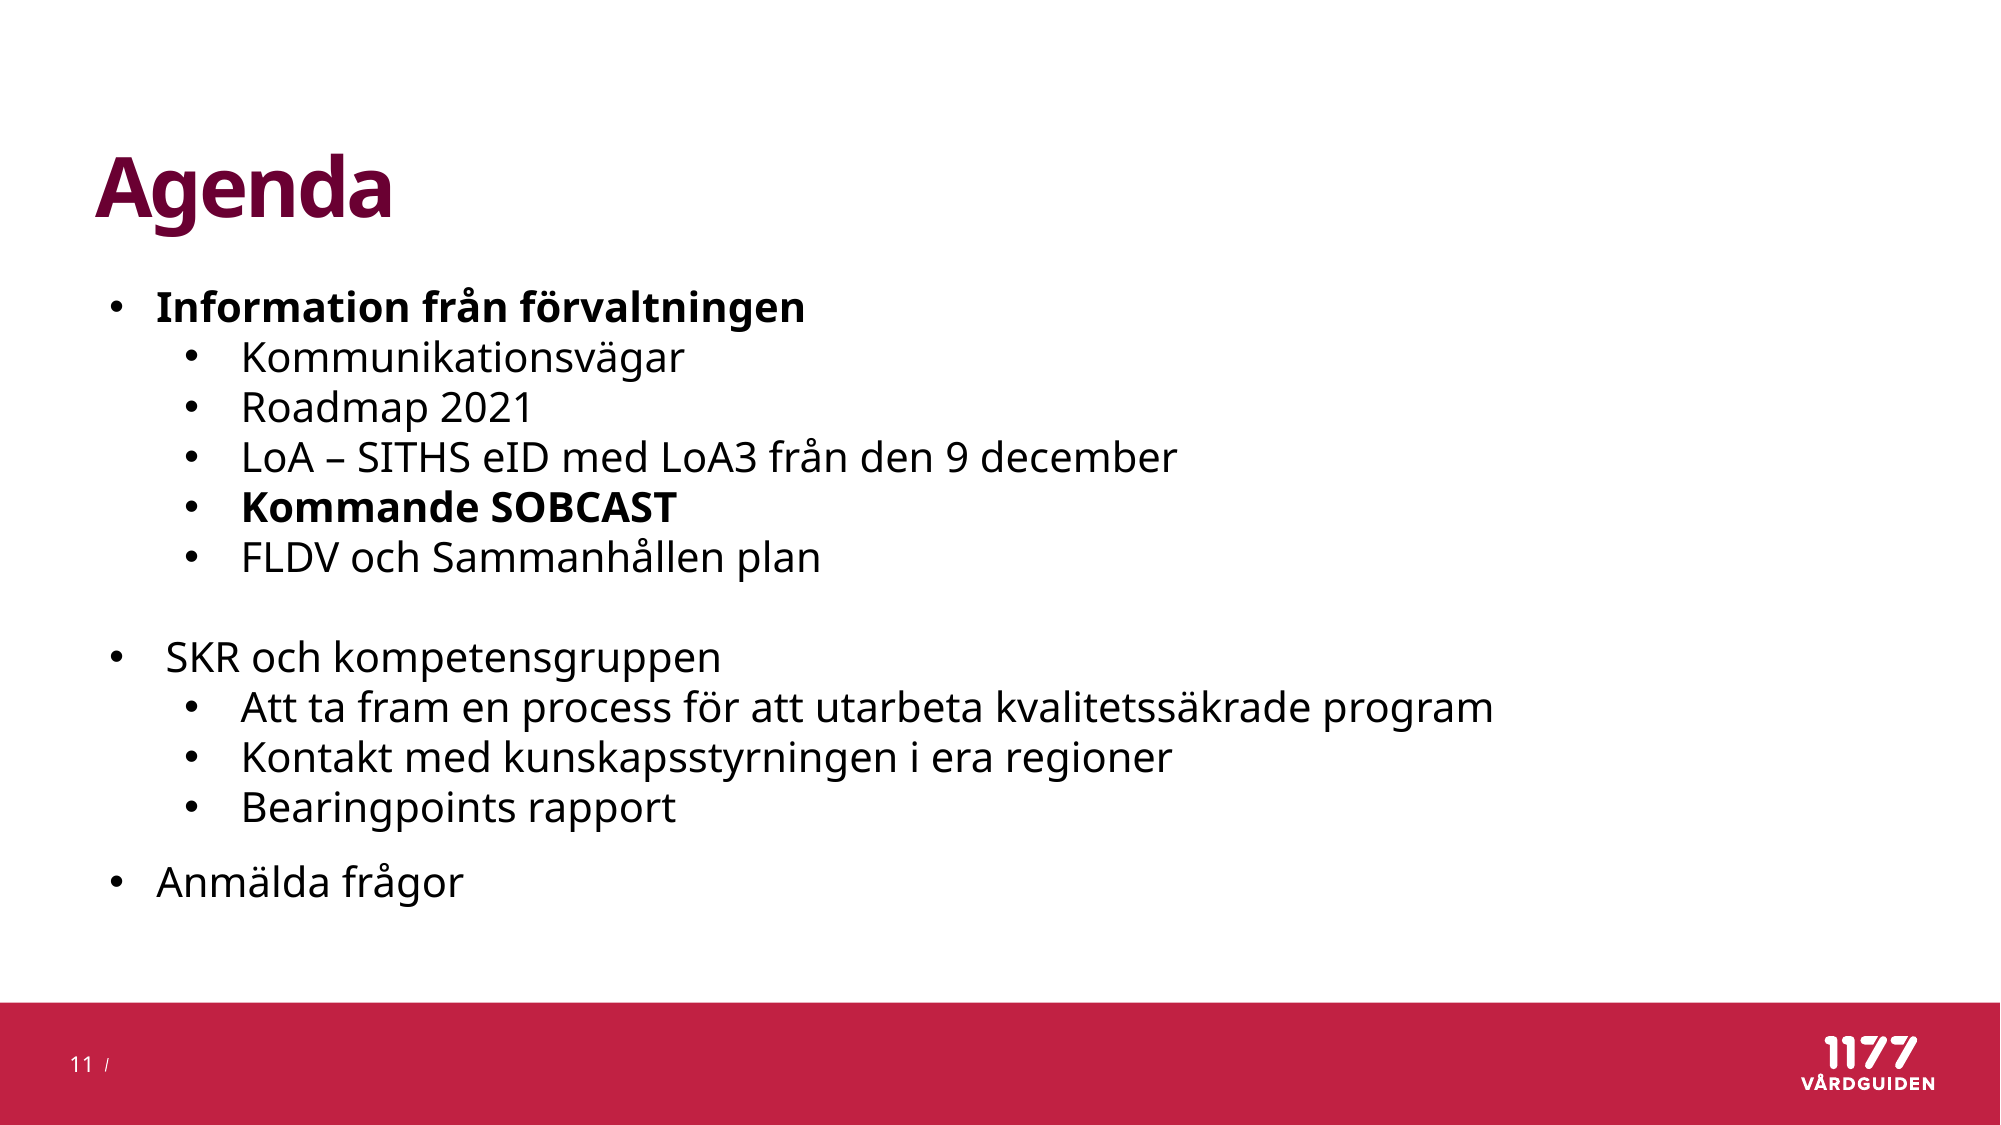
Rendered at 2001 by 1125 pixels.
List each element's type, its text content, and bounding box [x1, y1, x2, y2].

text_box Information från förvaltningen Kommunikationsvägar Roadmap 2021 LoA – SITHS eID med LoA3 från den 9 december Kommande SOBCAST FLDV och Sammanhållen plan SKR och kompetensgruppen Att ta fram en process för att utarbeta kvalitetssäkrade program Kontakt med kunskapsstyrningen i era regioner Bearingpoints rapport Anmälda frågor [109, 280, 1835, 878]
title Agenda [95, 50, 1905, 330]
slide_number 11 [45, 1035, 110, 1096]
